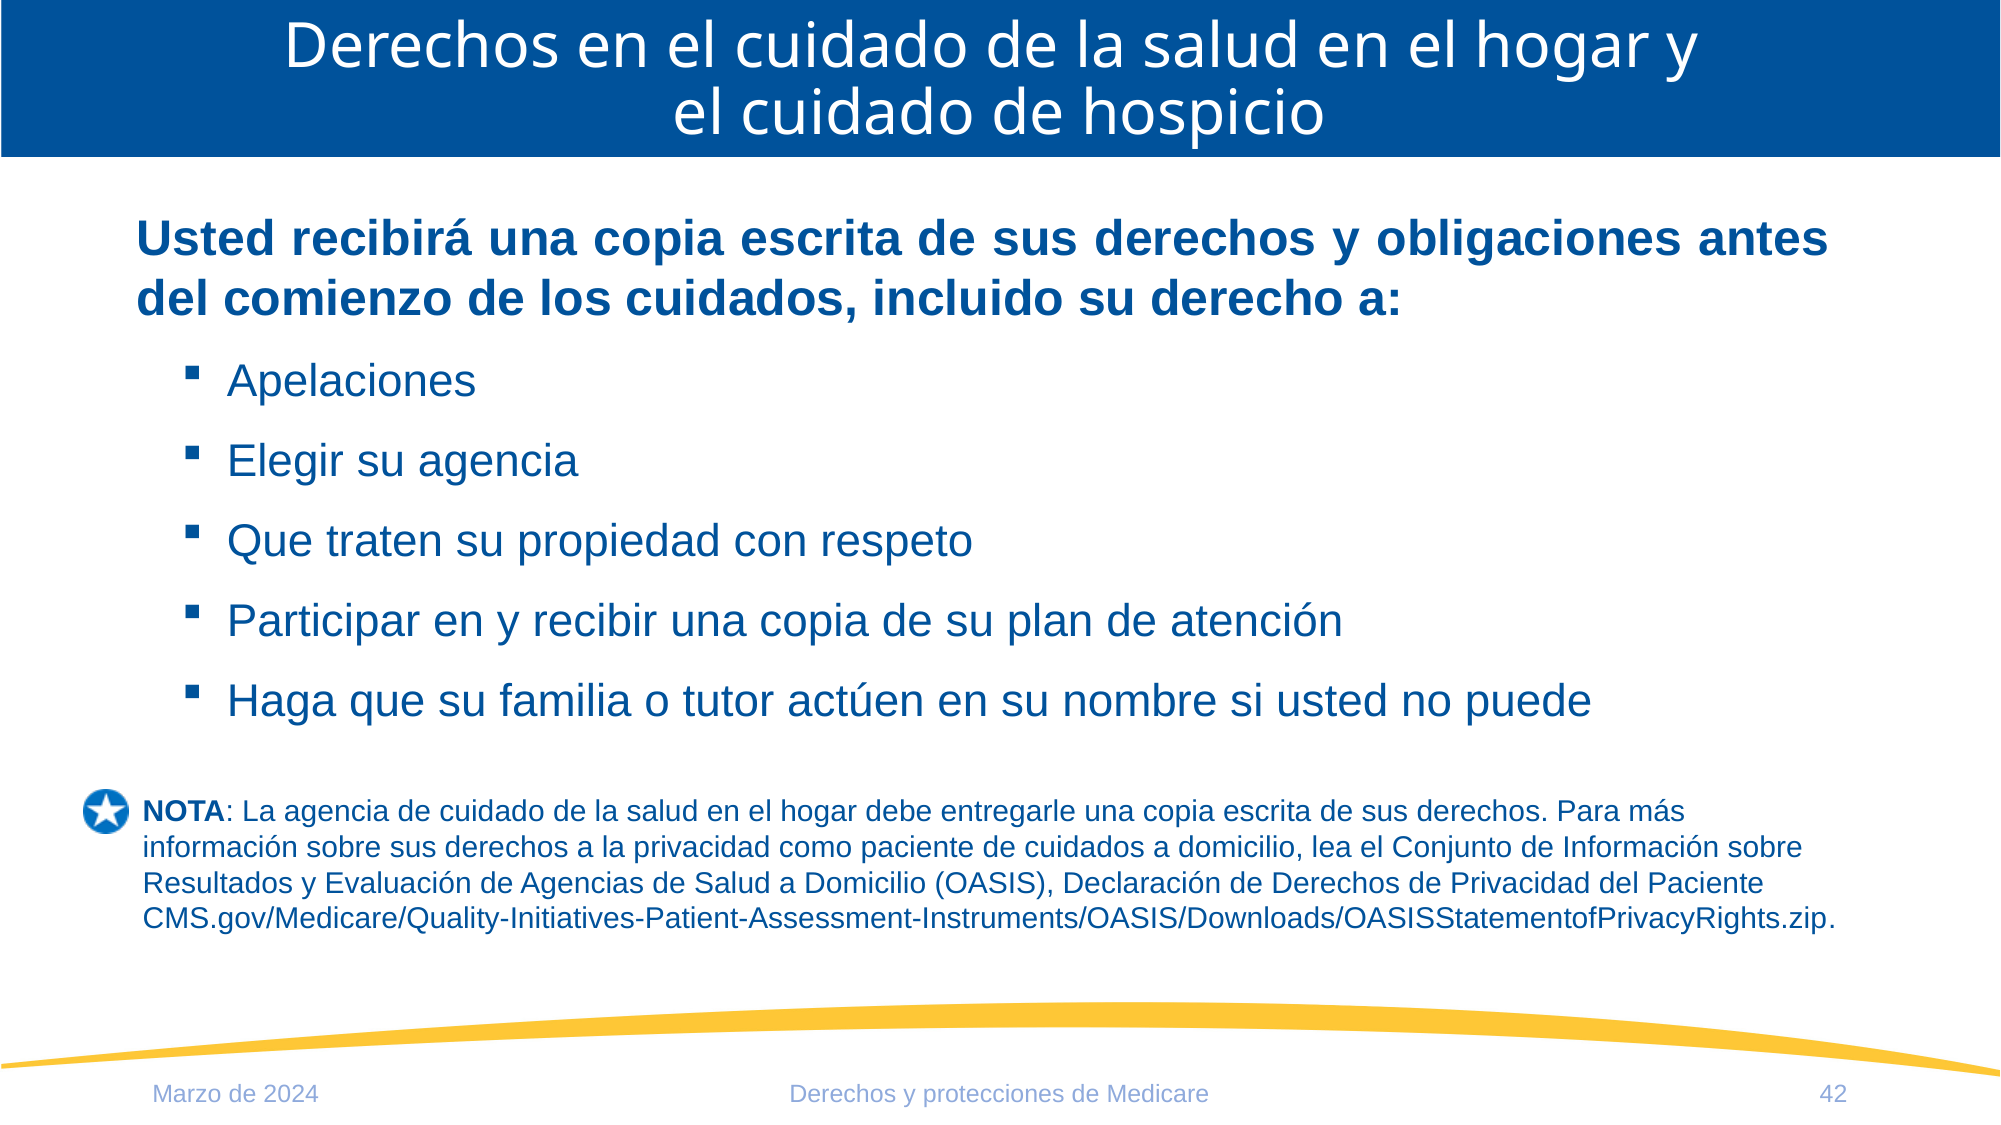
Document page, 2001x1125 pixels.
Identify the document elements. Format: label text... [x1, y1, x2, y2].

text_box 42 [1412, 1062, 1863, 1123]
picture [0, 0, 2001, 1125]
text_box NOTA: La agencia de cuidado de la salud en el hogar debe entregarle una copia escrita de sus derechos. Para más información sobre sus derechos a la privacidad como paciente de cuidados a domicilio, lea el Conjunto de Información sobre Resultados y Evaluación de Agencias de Salud a Domicilio (OASIS), Declaración de Derechos de Privacidad del Paciente CMS.gov/Medicare/Quality-Initiatives-Patient-Assessment-Instruments/OASIS/Downloads/OASISStatementofPrivacyRights.zip. [128, 784, 1852, 996]
title Derechos en el cuidado de la salud en el hogar y el cuidado de hospicio [0, 1, 2000, 160]
text_box Marzo de 2024 [137, 1062, 588, 1123]
text_box Usted recibirá una copia escrita de sus derechos y obligaciones antes del comienzo de los cuidados, incluido su derecho a: Apelaciones Elegir su agencia Que traten su propiedad con respeto Participar en y recibir una copia de su plan de atención Haga que su familia o tutor actúen en su nombre si usted no puede [121, 198, 1845, 789]
text_box Derechos y protecciones de Medicare [662, 1062, 1338, 1123]
